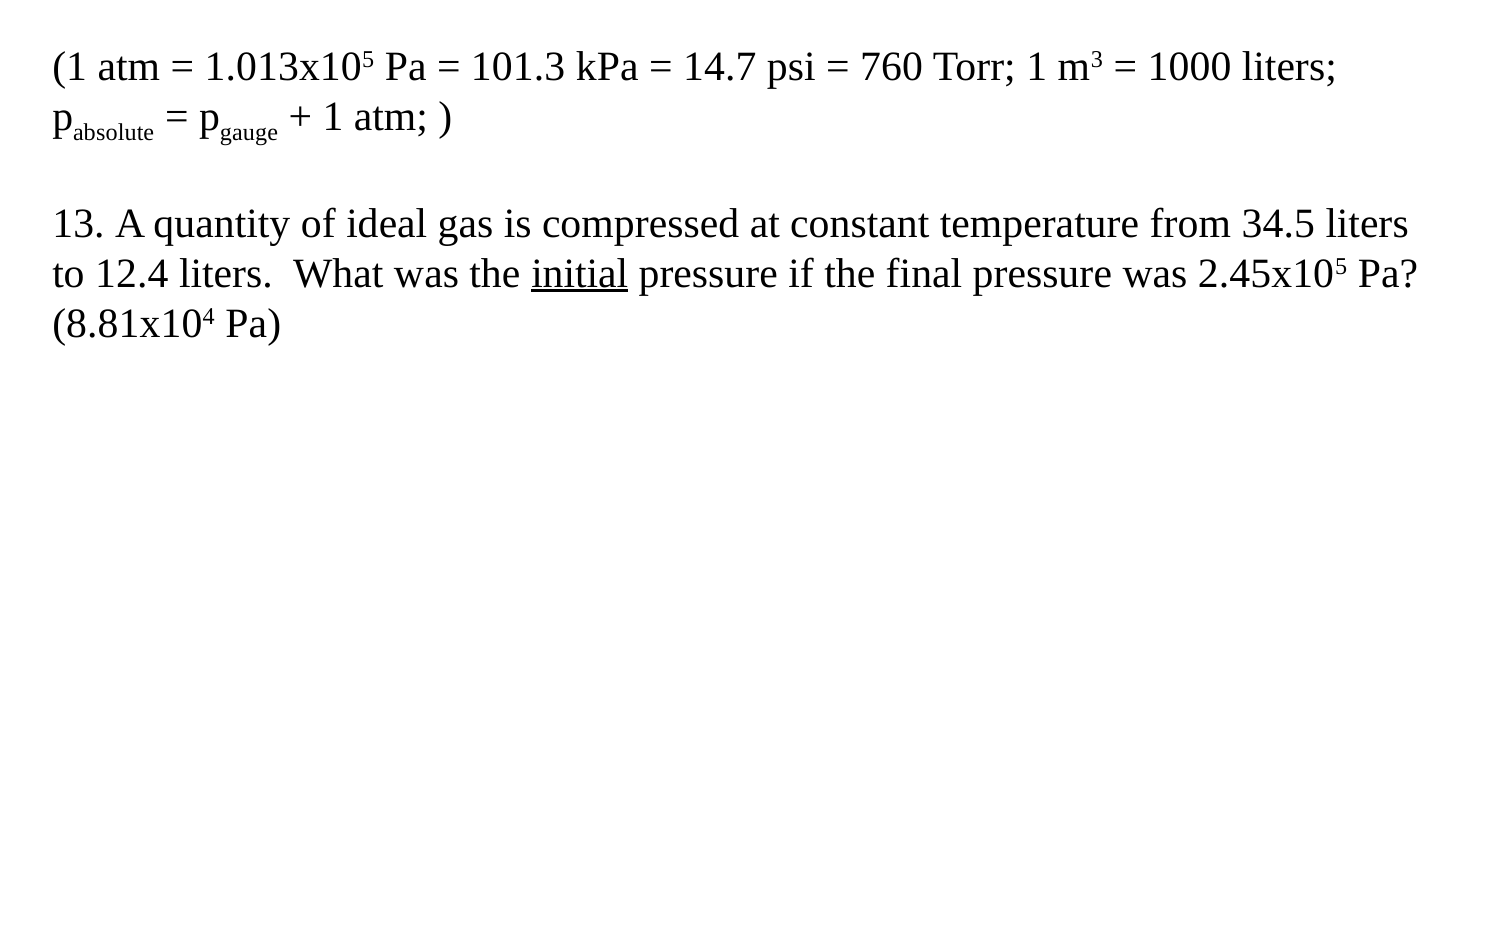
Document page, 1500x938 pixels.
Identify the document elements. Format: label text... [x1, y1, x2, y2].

text_box (1 atm = 1.013x105 Pa = 101.3 kPa = 14.7 psi = 760 Torr; 1 m3 = 1000 liters; pabsolute = pgauge + 1 atm; ) 13. A quantity of ideal gas is compressed at constant temperature from 34.5 liters to 12.4 liters. What was the initial pressure if the final pressure was 2.45x105 Pa? (8.81x104 Pa) [37, 31, 1463, 353]
